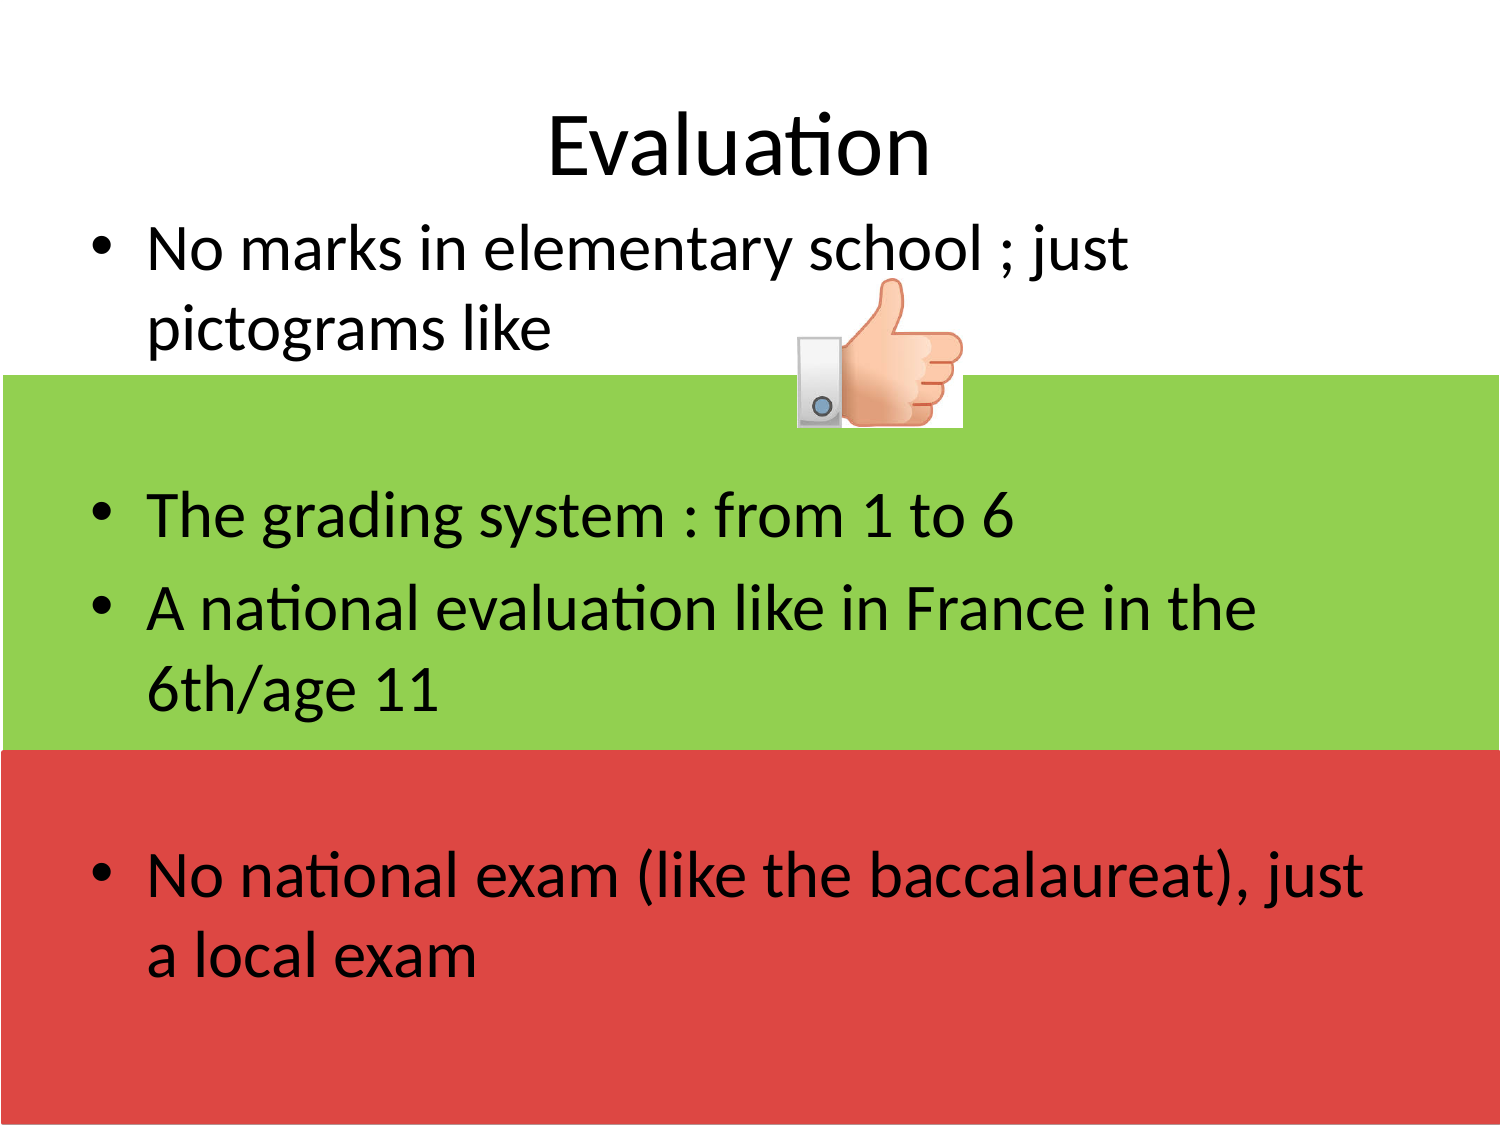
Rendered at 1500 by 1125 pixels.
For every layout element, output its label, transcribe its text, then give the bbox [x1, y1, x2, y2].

picture [0, 0, 1500, 1125]
title Evaluation [75, 45, 1425, 196]
list No marks in elementary school ; just pictograms like The grading system : from 1 to 6 A national evaluation like in France in the 6th/age 11 No national exam (like the baccalaureat), just a local exam [75, 196, 1425, 1005]
